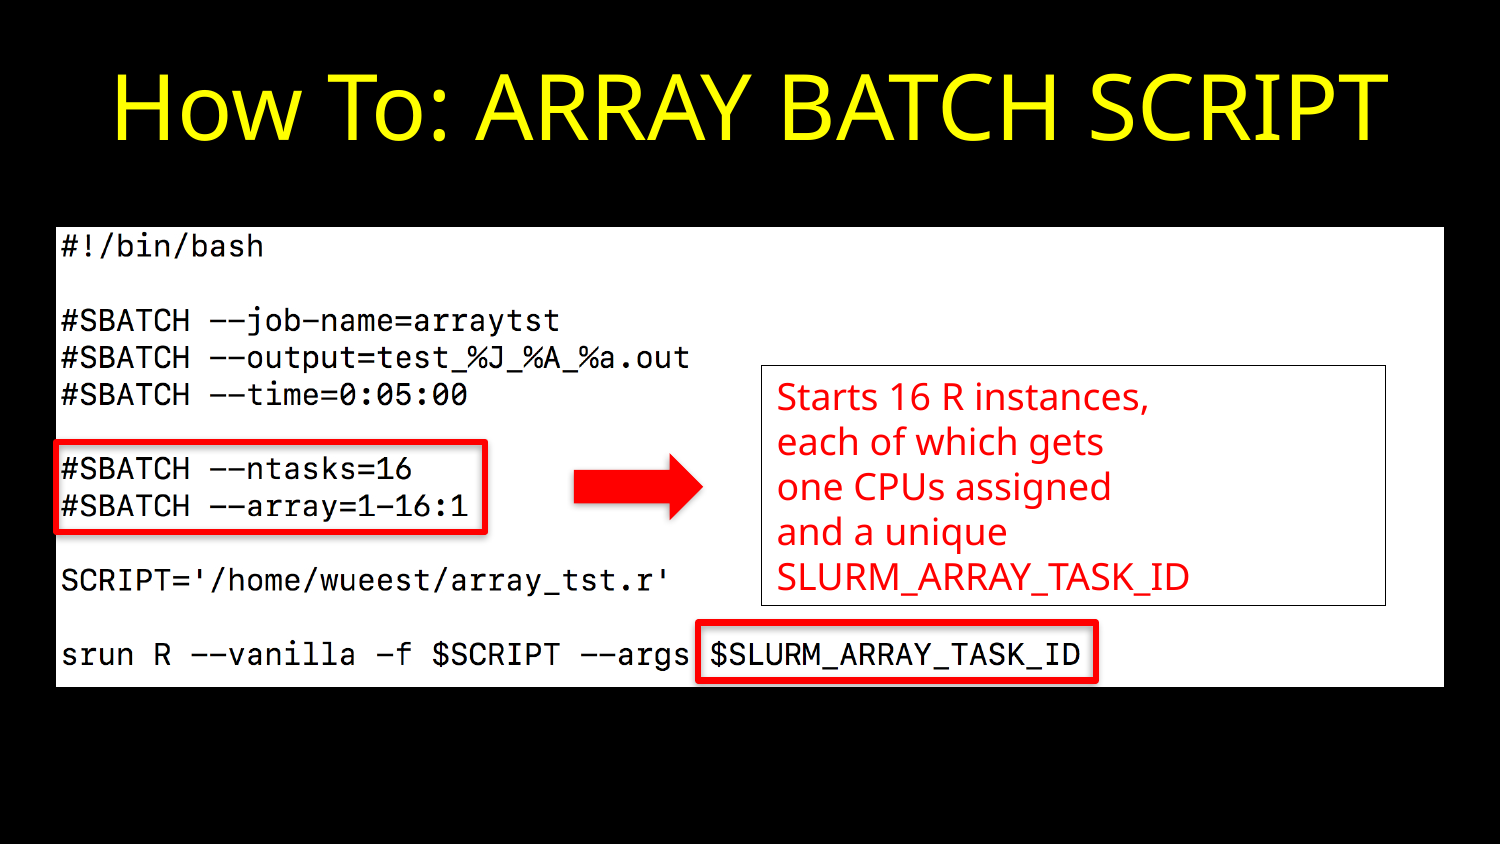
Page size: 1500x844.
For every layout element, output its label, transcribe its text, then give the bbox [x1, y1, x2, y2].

title How To: ARRAY BATCH SCRIPT [75, 33, 1425, 175]
picture [55, 227, 1445, 688]
